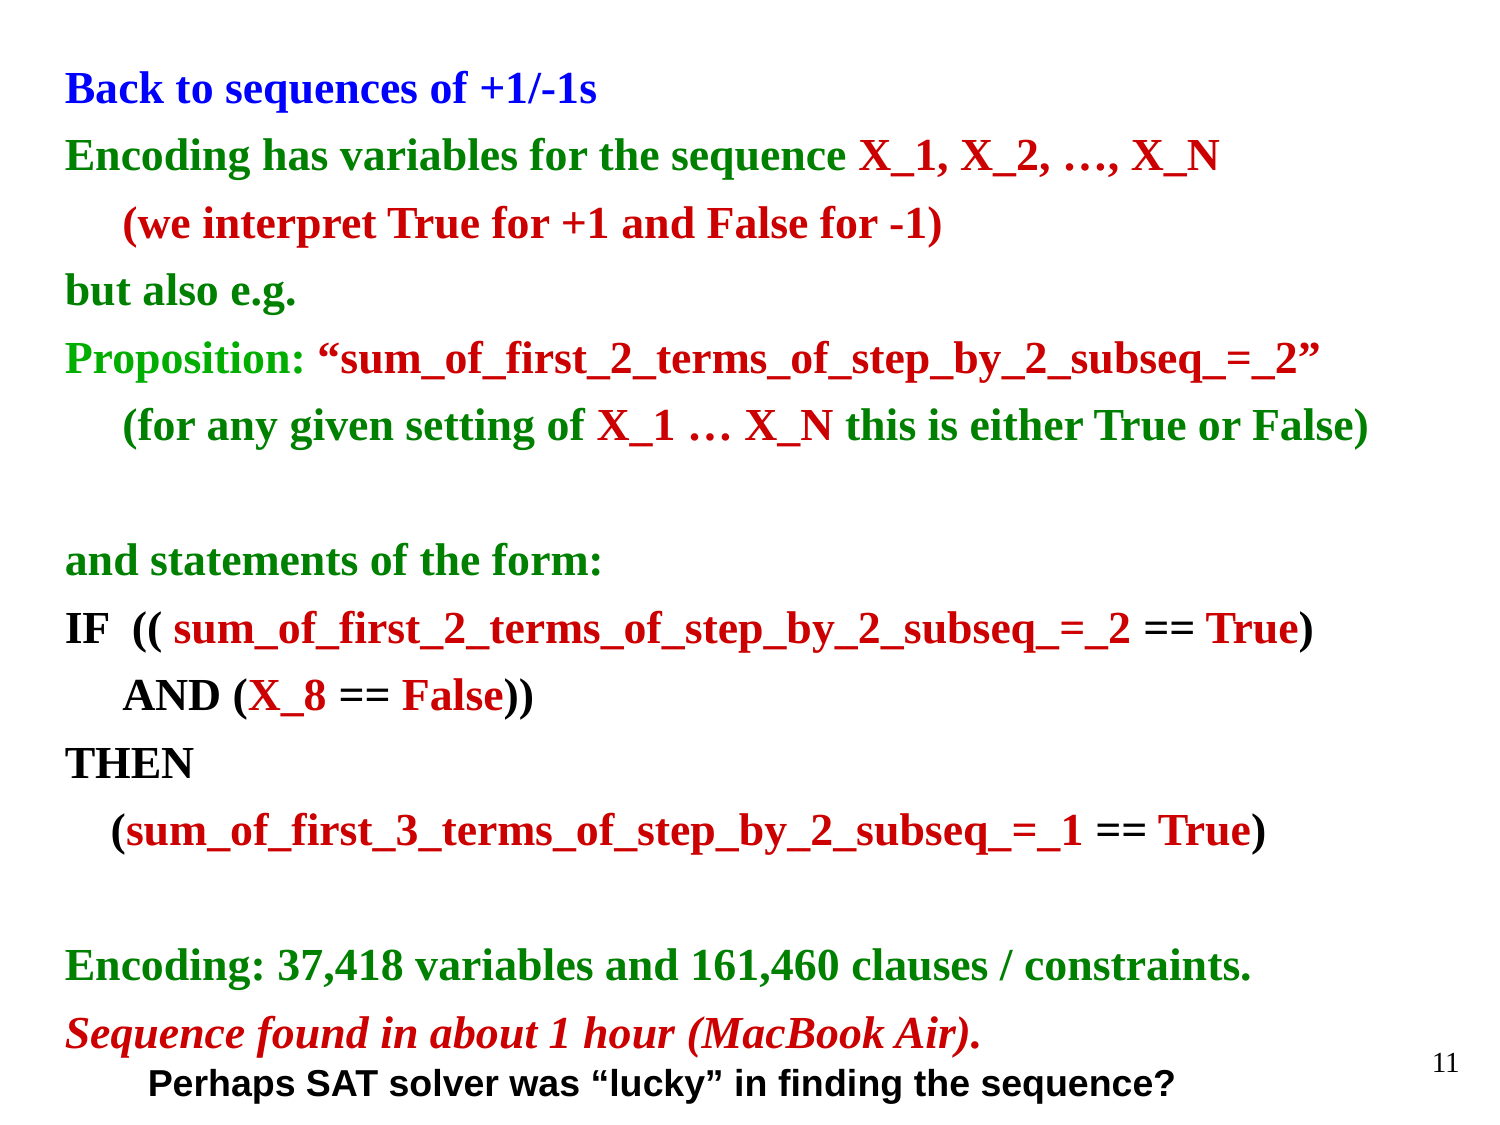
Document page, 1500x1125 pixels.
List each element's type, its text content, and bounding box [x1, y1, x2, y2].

text_box Back to sequences of +1/-1s Encoding has variables for the sequence X_1, X_2, …, X_N (we interpret True for +1 and False for -1) but also e.g. Proposition: “sum_of_first_2_terms_of_step_by_2_subseq_=_2” (for any given setting of X_1 … X_N this is either True or False) and statements of the form: IF (( sum_of_first_2_terms_of_step_by_2_subseq_=_2 == True) AND (X_8 == False)) THEN (sum_of_first_3_terms_of_step_by_2_subseq_=_1 == True) Encoding: 37,418 variables and 161,460 clauses / constraints. Sequence found in about 1 hour (MacBook Air). [49, 50, 1463, 1065]
text_box Perhaps SAT solver was “lucky” in finding the sequence? [133, 1051, 1203, 1112]
slide_number 11 [1203, 1042, 1475, 1080]
